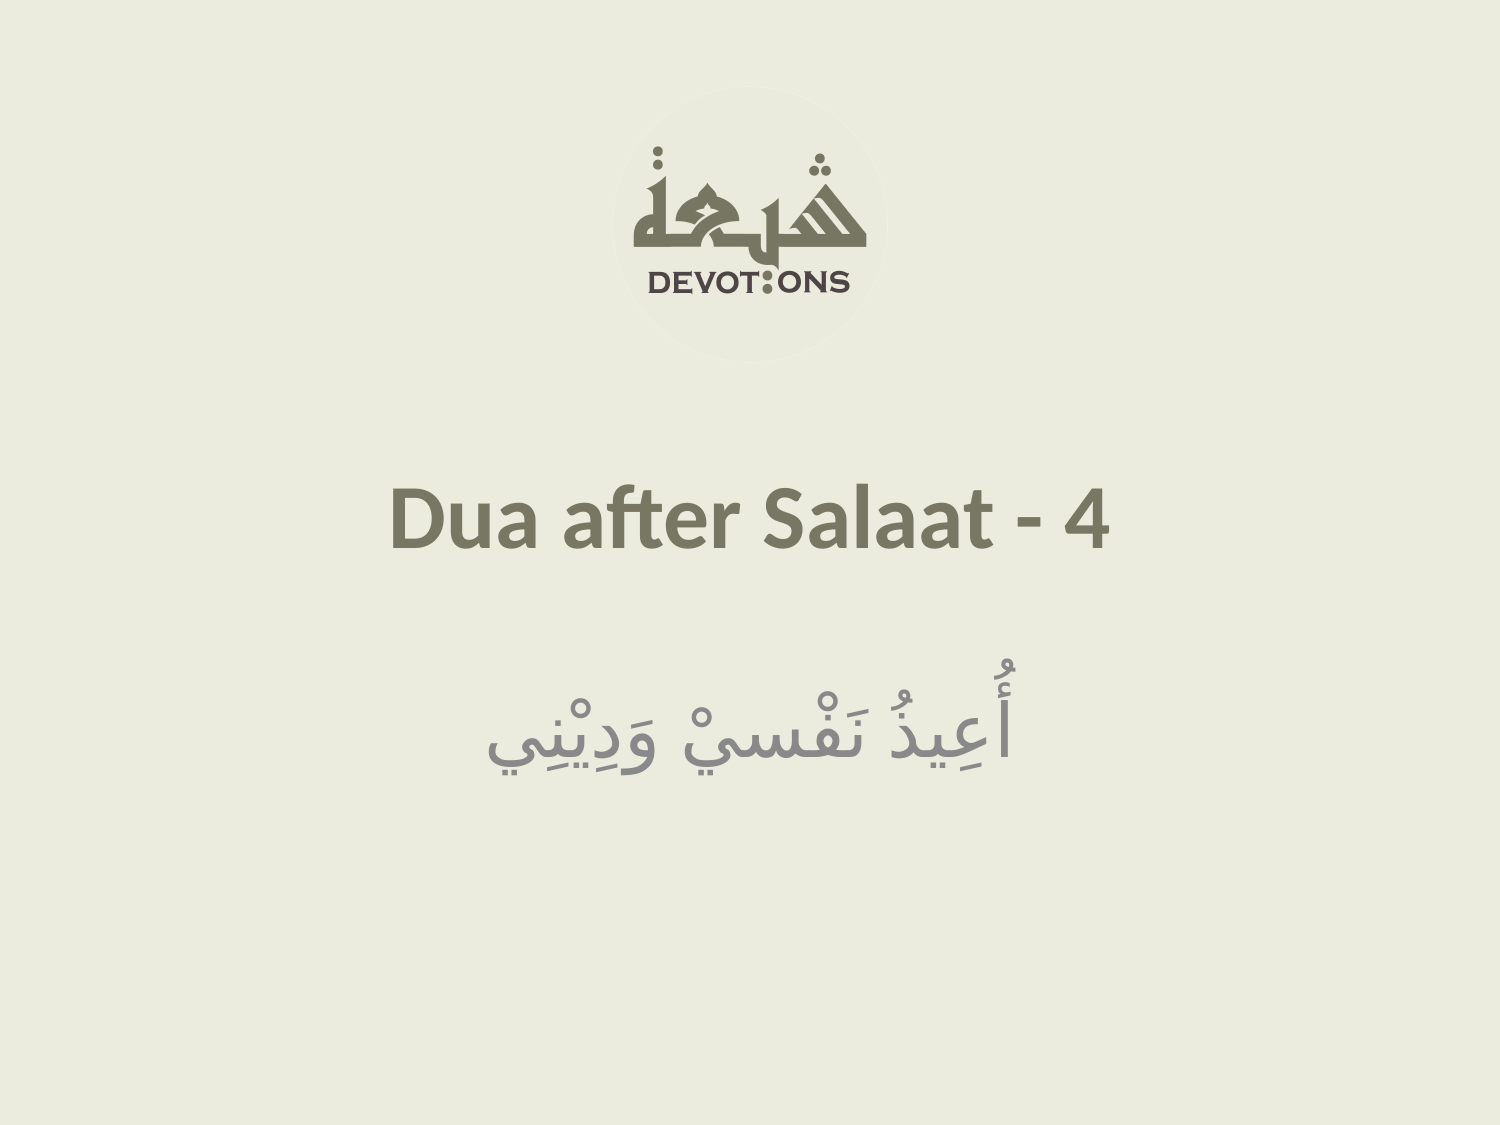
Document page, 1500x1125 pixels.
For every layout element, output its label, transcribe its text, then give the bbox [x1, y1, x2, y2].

picture [599, 74, 901, 376]
text_box Dua after Salaat - 4 [373, 449, 1127, 575]
text_box أُعِيذُ نَفْسيْ وَدِيْنِي [469, 674, 1031, 780]
